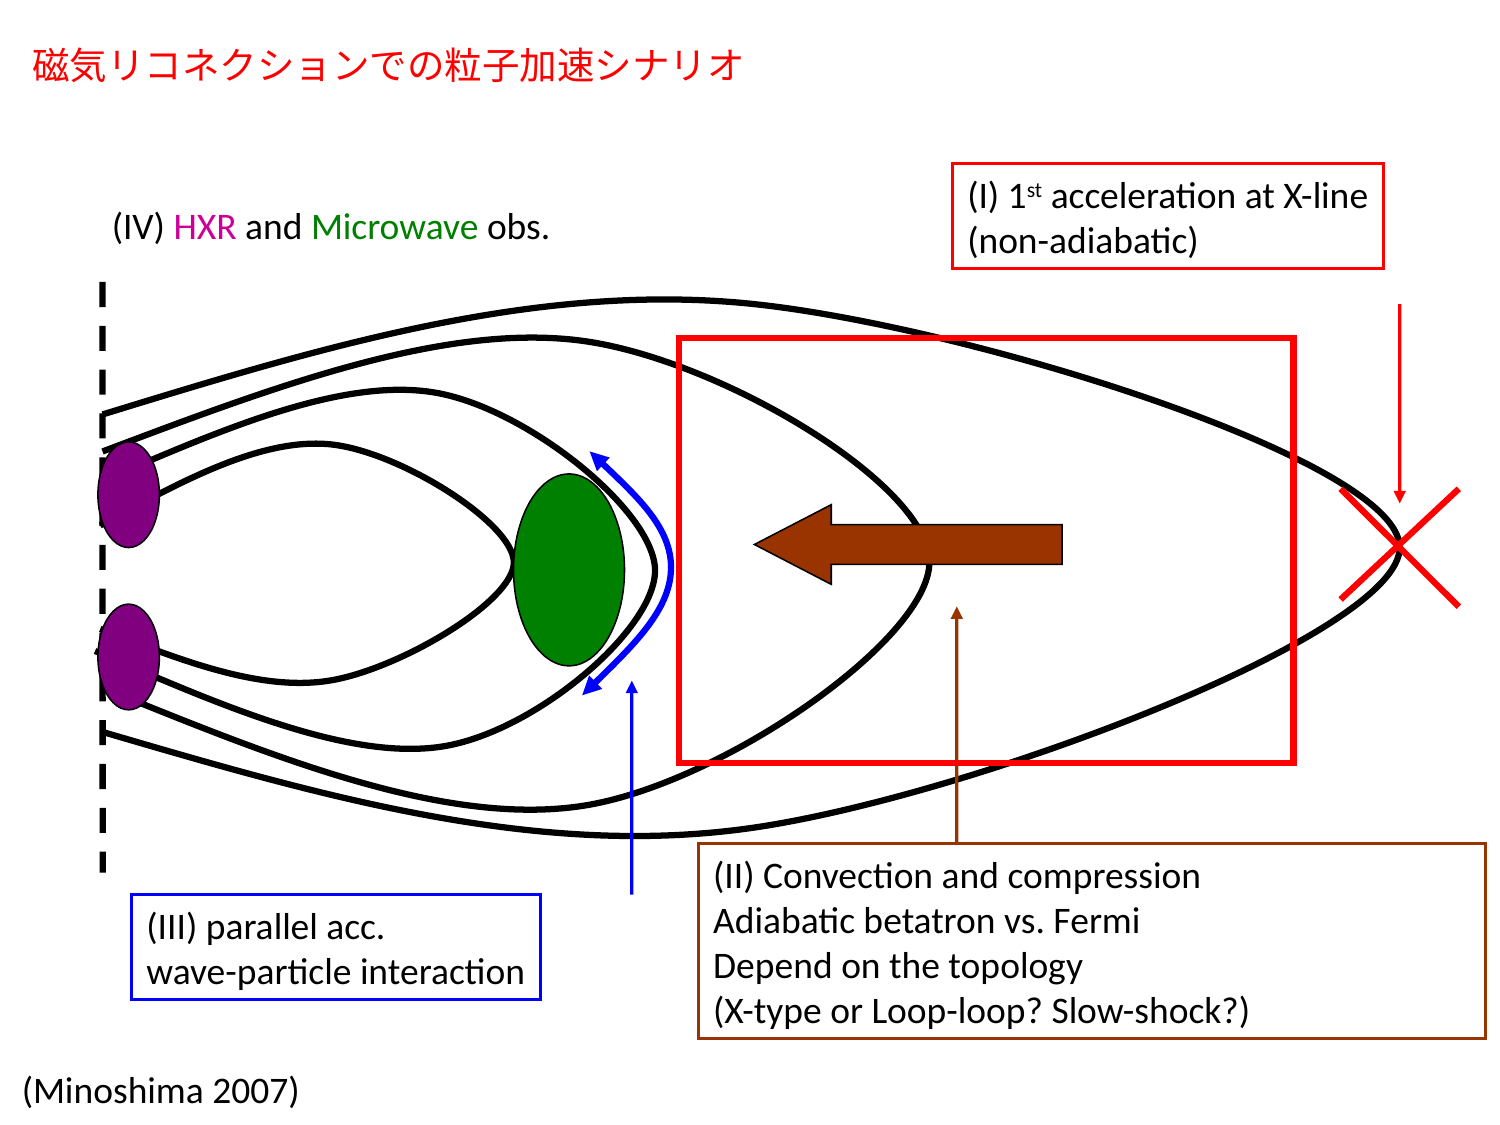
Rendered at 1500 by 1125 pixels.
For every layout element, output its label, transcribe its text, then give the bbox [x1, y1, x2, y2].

text_box (Minoshima 2007) [7, 1058, 315, 1119]
text_box [625, 680, 638, 895]
text_box (III) parallel acc. wave-particle interaction [131, 894, 541, 1000]
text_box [1340, 488, 1459, 607]
text_box (IV) HXR and Microwave obs. [97, 194, 566, 254]
text_box [102, 299, 956, 837]
text_box [97, 441, 160, 548]
text_box [95, 518, 102, 653]
text_box 磁気リコネクションでの粒子加速シナリオ [17, 34, 760, 95]
text_box (II) Convection and compression Adiabatic betatron vs. Fermi Depend on the topology (X-type or Loop-loop? Slow-shock?) [698, 843, 1486, 1039]
text_box [97, 604, 160, 710]
text_box [957, 763, 1010, 780]
text_box [679, 338, 1294, 763]
text_box [1294, 457, 1348, 645]
text_box [513, 473, 588, 666]
text_box [582, 451, 672, 696]
text_box (I) 1st acceleration at X-line (non-adiabatic) [952, 163, 1384, 269]
